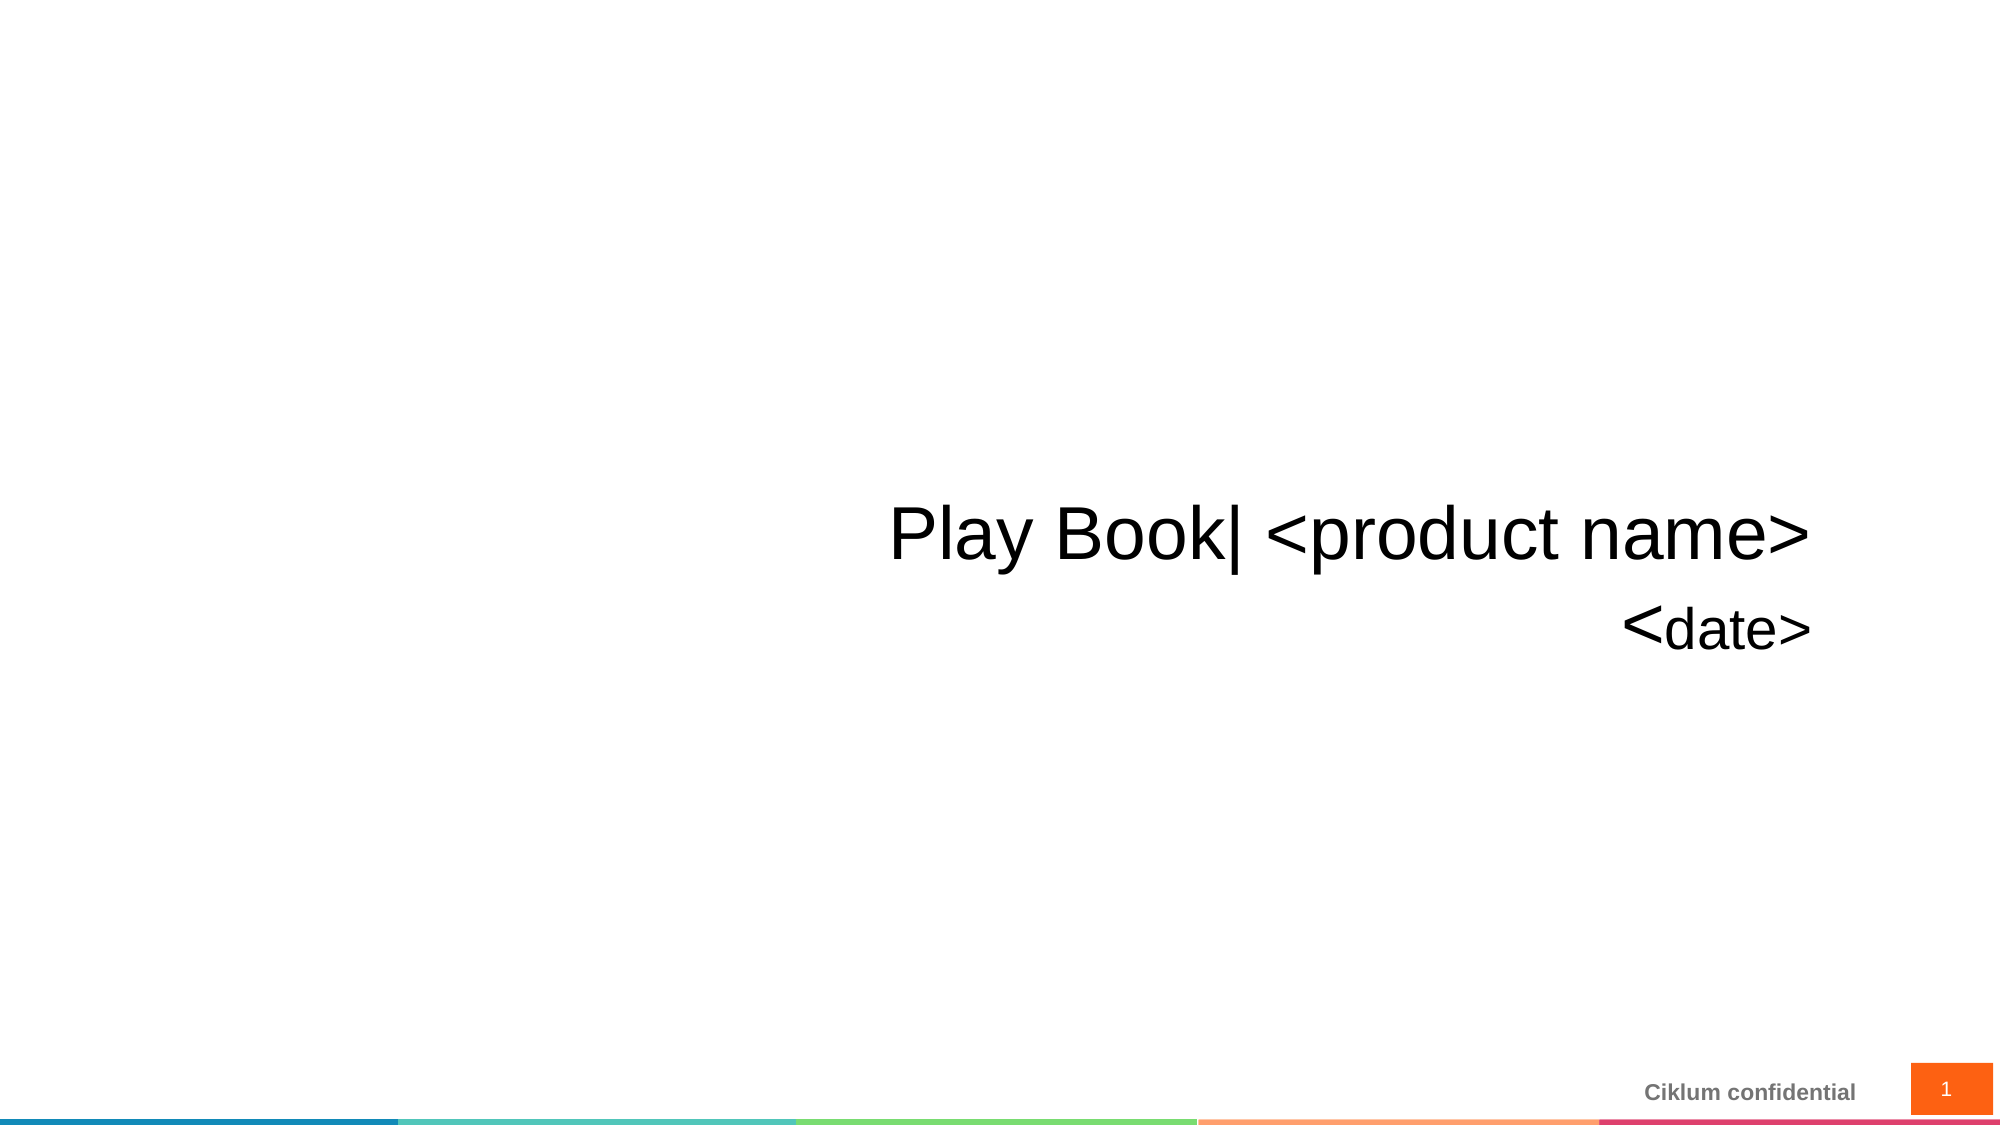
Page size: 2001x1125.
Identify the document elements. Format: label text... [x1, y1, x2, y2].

title Play Book| <product name> <date> [174, 482, 1813, 673]
slide_number ‹#› [1934, 1072, 1971, 1125]
footer Ciklum confidential [1642, 1073, 1871, 1125]
